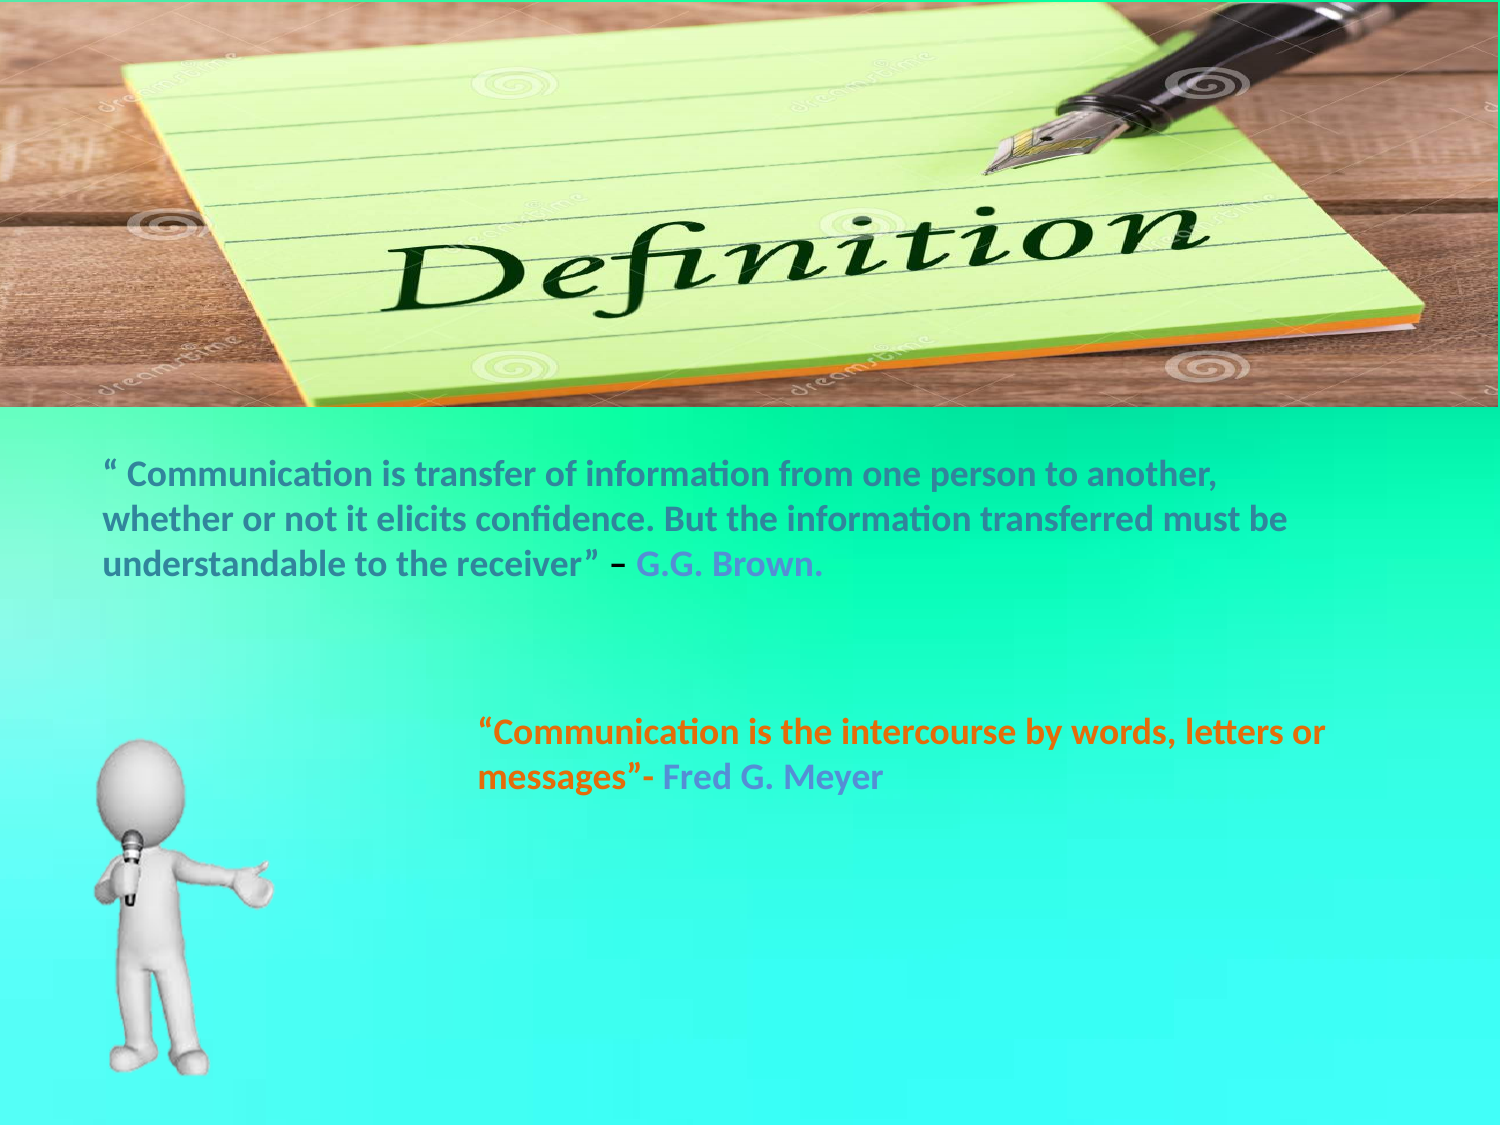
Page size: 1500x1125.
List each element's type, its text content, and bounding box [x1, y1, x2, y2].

text_box “ Communication is transfer of information from one person to another, whether or not it elicits confidence. But the information transferred must be understandable to the receiver” – G.G. Brown. [87, 441, 1338, 591]
picture [0, 0, 1500, 1125]
text_box “Communication is the intercourse by words, letters or messages”- Fred G. Meyer [462, 699, 1400, 805]
